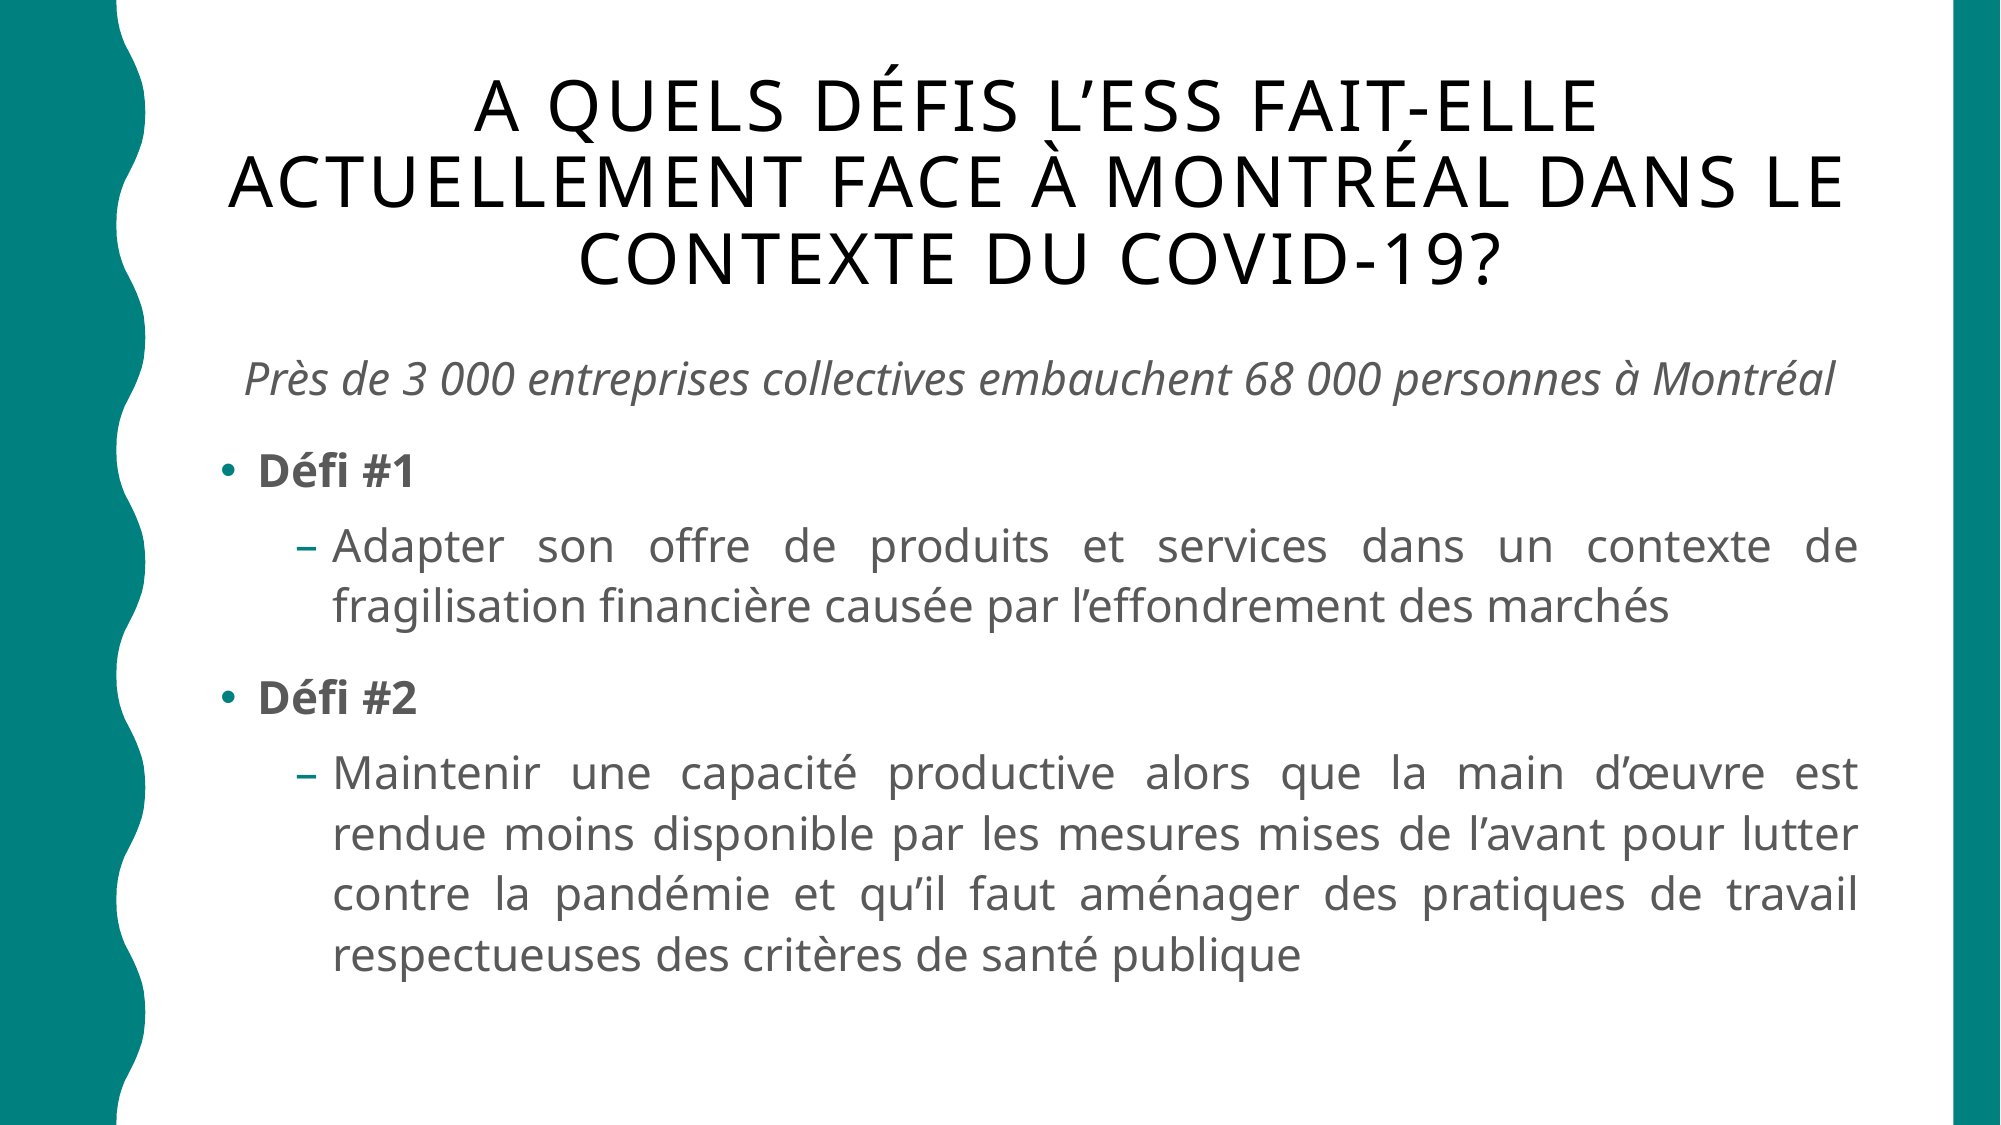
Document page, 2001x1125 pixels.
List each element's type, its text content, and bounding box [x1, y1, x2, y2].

title A quels défis l’ess fait-elle actuellement face à montréal dans le contexte du covid-19? [205, 62, 1875, 245]
list Près de 3 000 entreprises collectives embauchent 68 000 personnes à Montréal Défi #1 Adapter son offre de produits et services dans un contexte de fragilisation financière causée par l’effondrement des marchés Défi #2 Maintenir une capacité productive alors que la main d’œuvre est rendue moins disponible par les mesures mises de l’avant pour lutter contre la pandémie et qu’il faut aménager des pratiques de travail respectueuses des critères de santé publique [205, 336, 1875, 1000]
